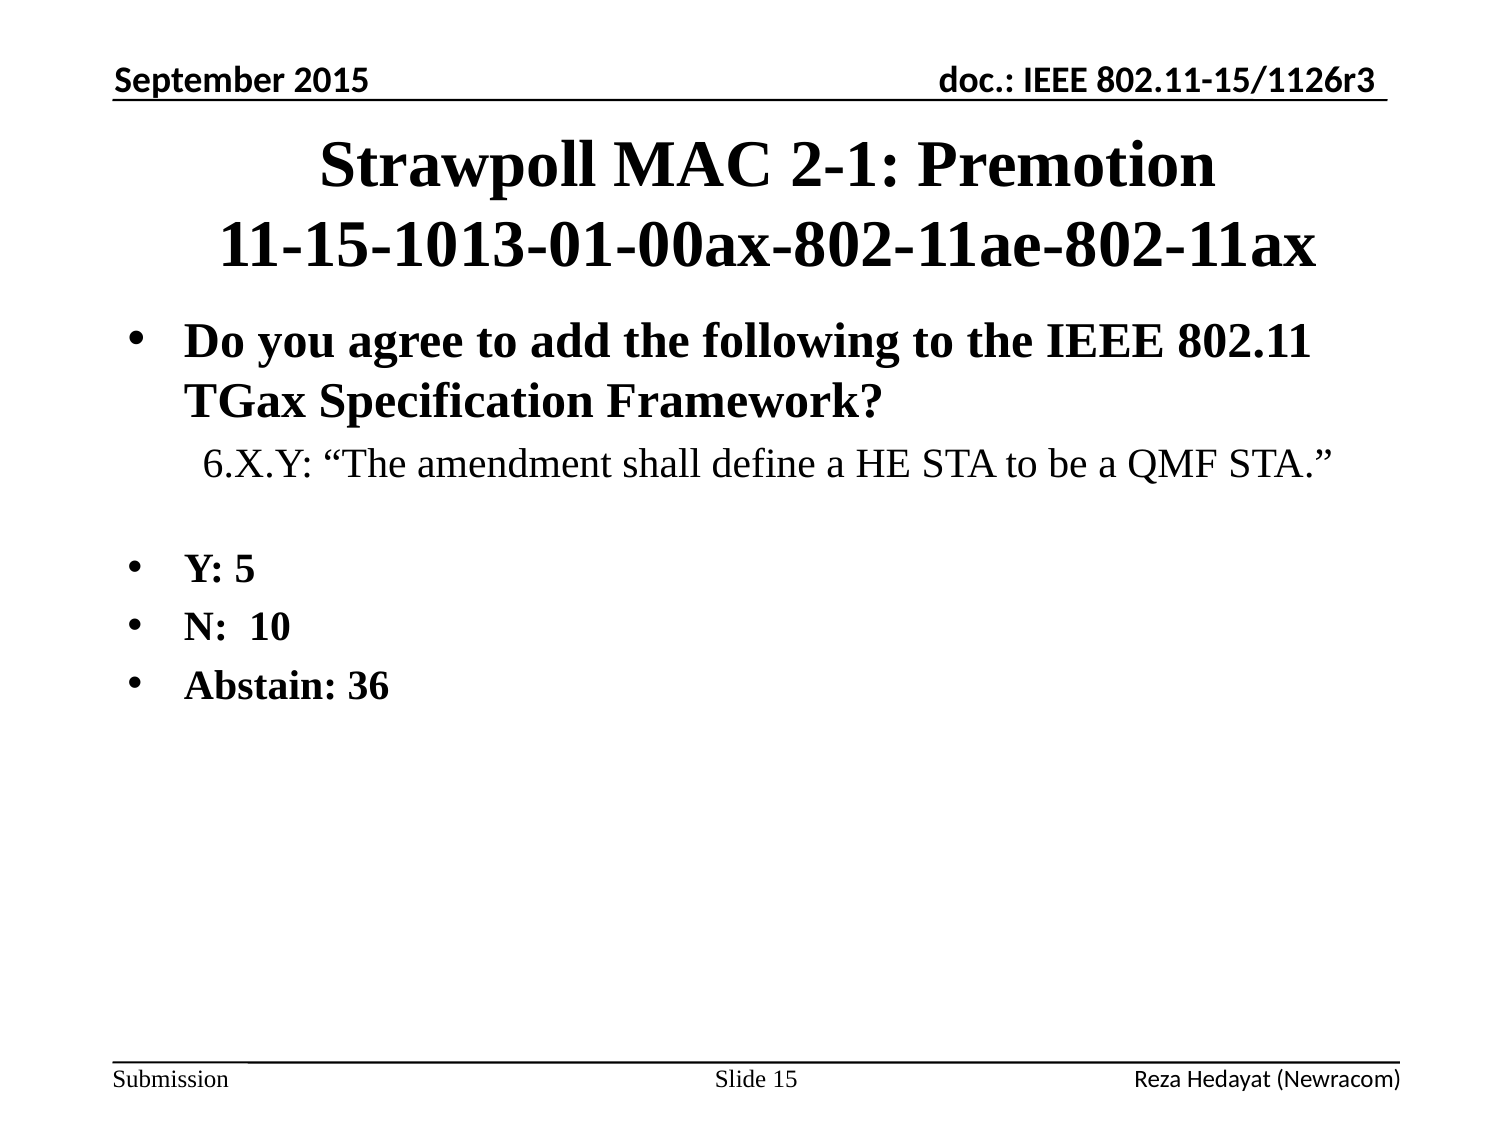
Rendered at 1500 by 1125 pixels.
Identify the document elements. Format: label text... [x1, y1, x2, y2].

title Strawpoll MAC 2-1: Premotion 11-15-1013-01-00ax-802-11ae-802-11ax [75, 112, 1463, 288]
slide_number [114, 54, 374, 101]
slide_number Slide 15 [714, 1061, 798, 1093]
footer Reza Hedayat (Newracom) [1125, 1061, 1402, 1093]
list Do you agree to add the following to the IEEE 802.11 TGax Specification Framework? 6.X.Y: “The amendment shall define a HE STA to be a QMF STA.” Y: 5 N: 10 Abstain: 36 [112, 299, 1388, 975]
